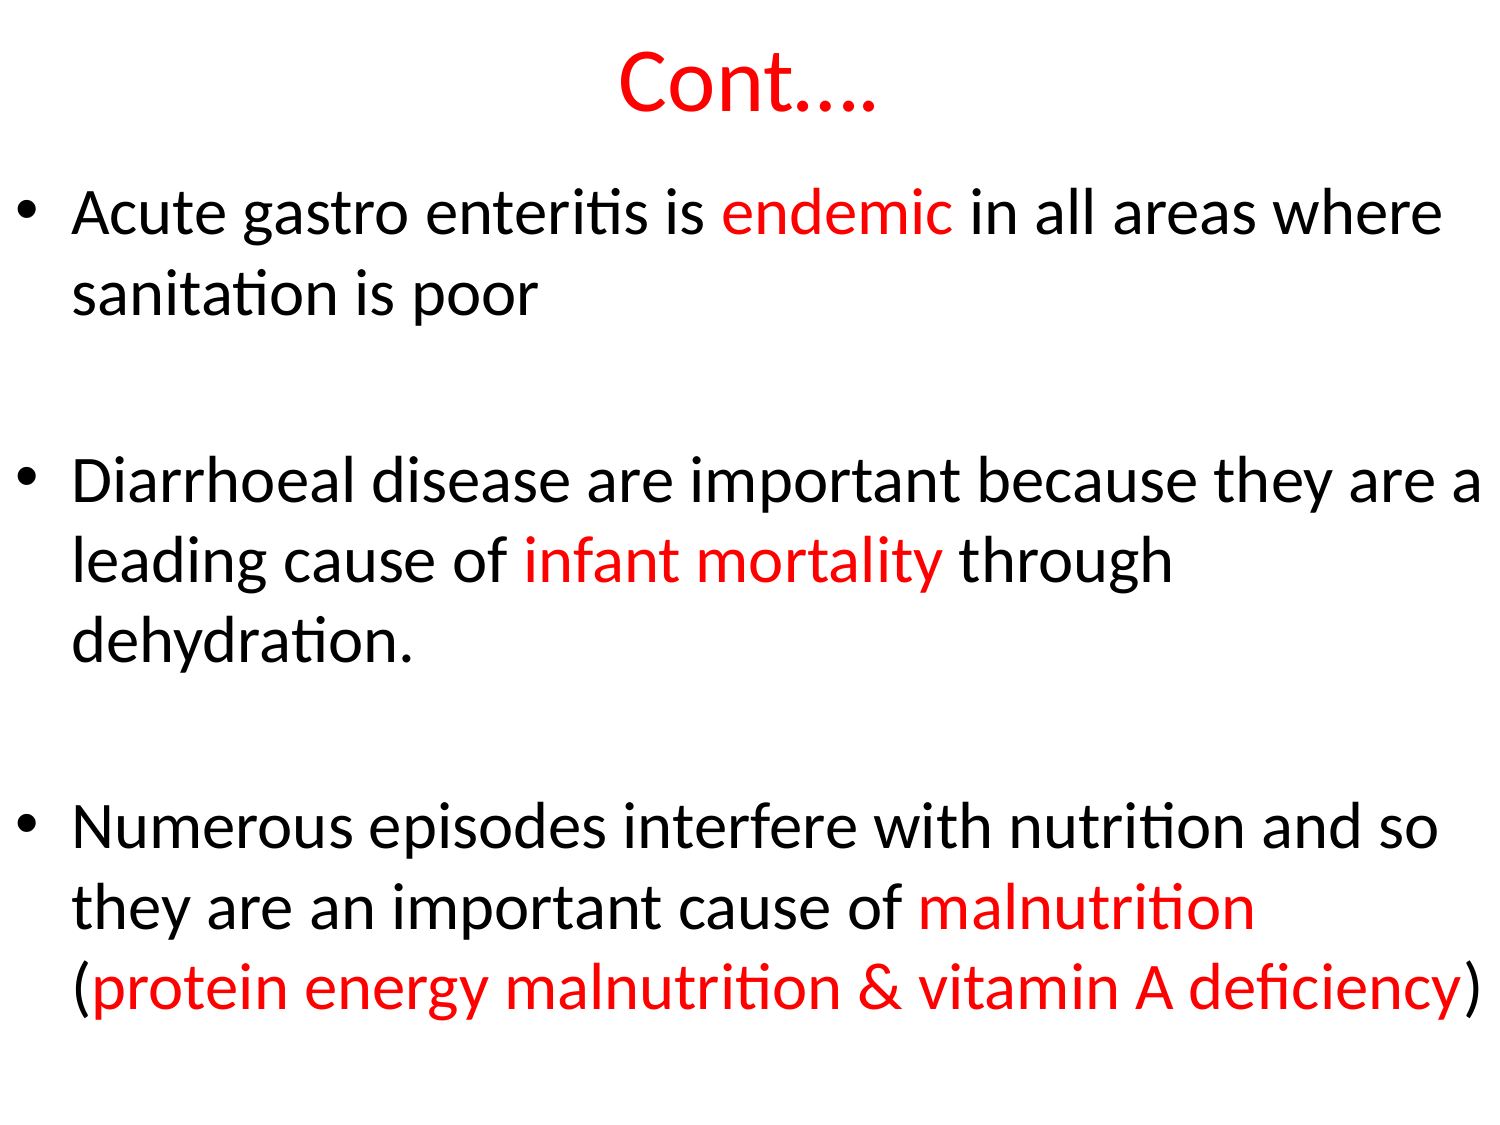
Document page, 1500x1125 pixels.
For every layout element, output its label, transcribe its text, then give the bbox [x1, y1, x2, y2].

title Cont…. [0, 0, 1500, 149]
list Acute gastro enteritis is endemic in all areas where sanitation is poor Diarrhoeal disease are important because they are a leading cause of infant mortality through dehydration. Numerous episodes interfere with nutrition and so they are an important cause of malnutrition (protein energy malnutrition & vitamin A deficiency) [0, 160, 1500, 1125]
